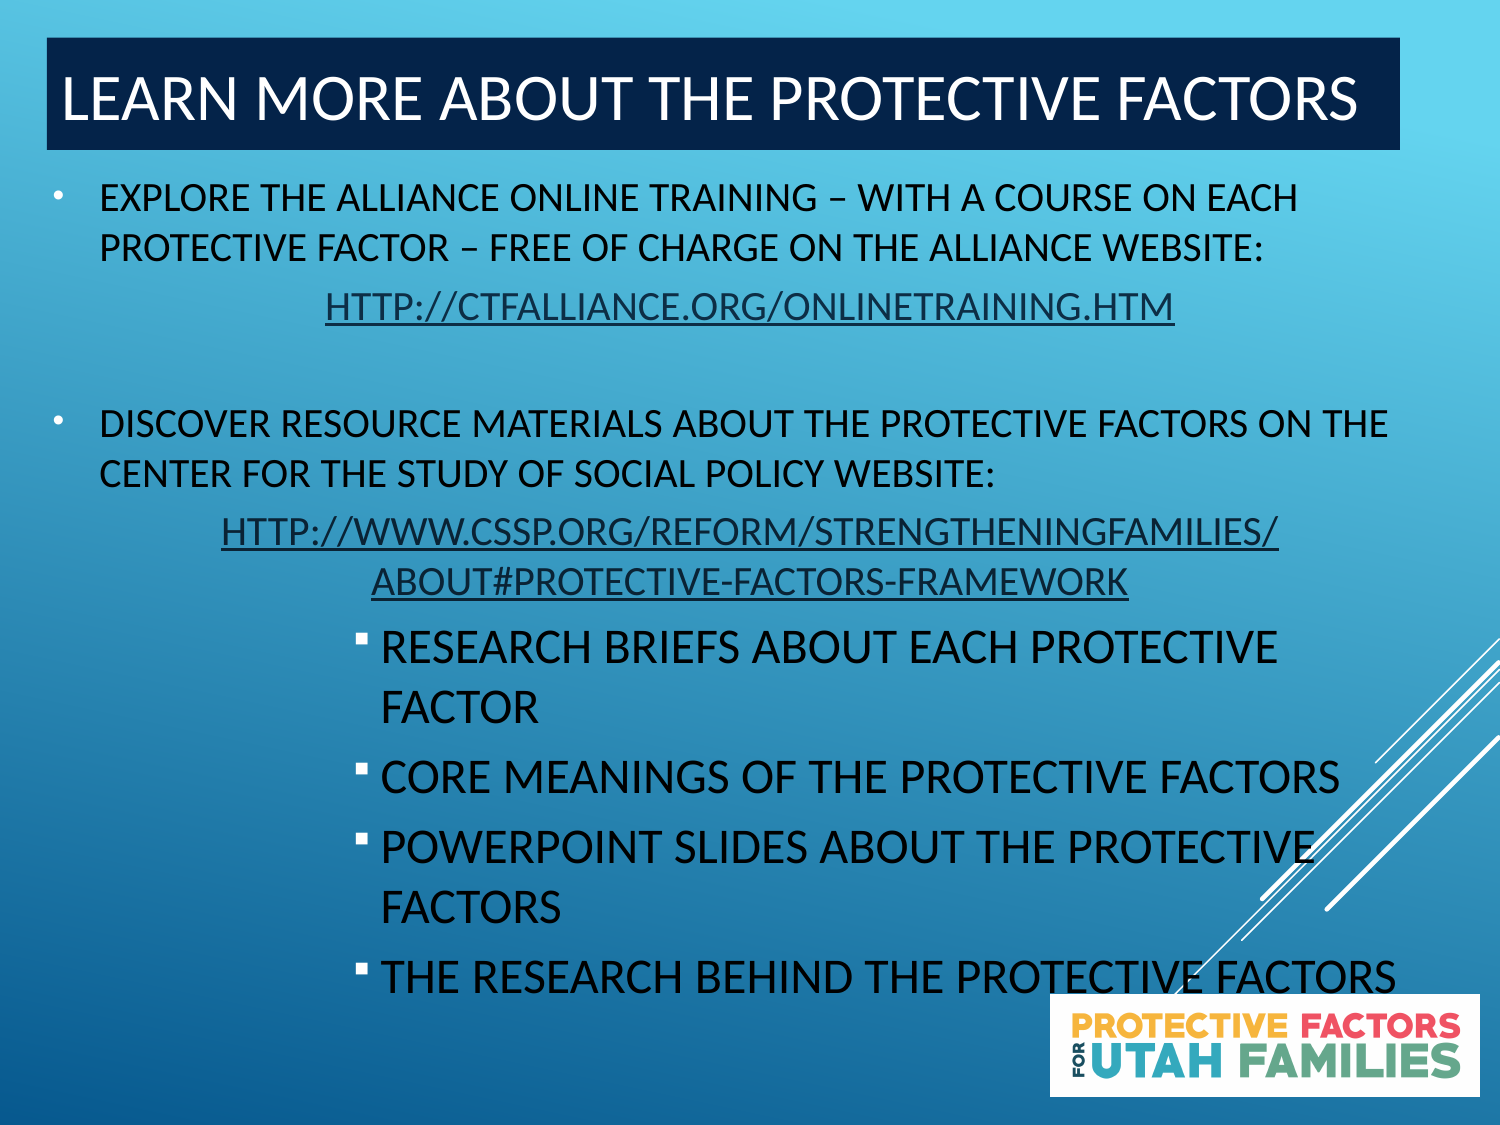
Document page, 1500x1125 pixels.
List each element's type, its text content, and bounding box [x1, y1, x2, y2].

picture [1049, 994, 1481, 1098]
title Learn More About the Protective Factors [46, 37, 1401, 151]
list Explore the Alliance online training – with a course on each Protective Factor – free of charge on the Alliance website: http://ctfalliance.org/onlinetraining.htm Discover resource materials about the Protective Factors on the Center for the Study of Social Policy website: http://www.cssp.org/reform/strengtheningfamilies/ about#protective-factors-framework Research briefs about each Protective Factor Core meanings of the Protective Factors PowerPoint slides about the Protective Factors The research behind the Protective Factors [37, 162, 1463, 1076]
